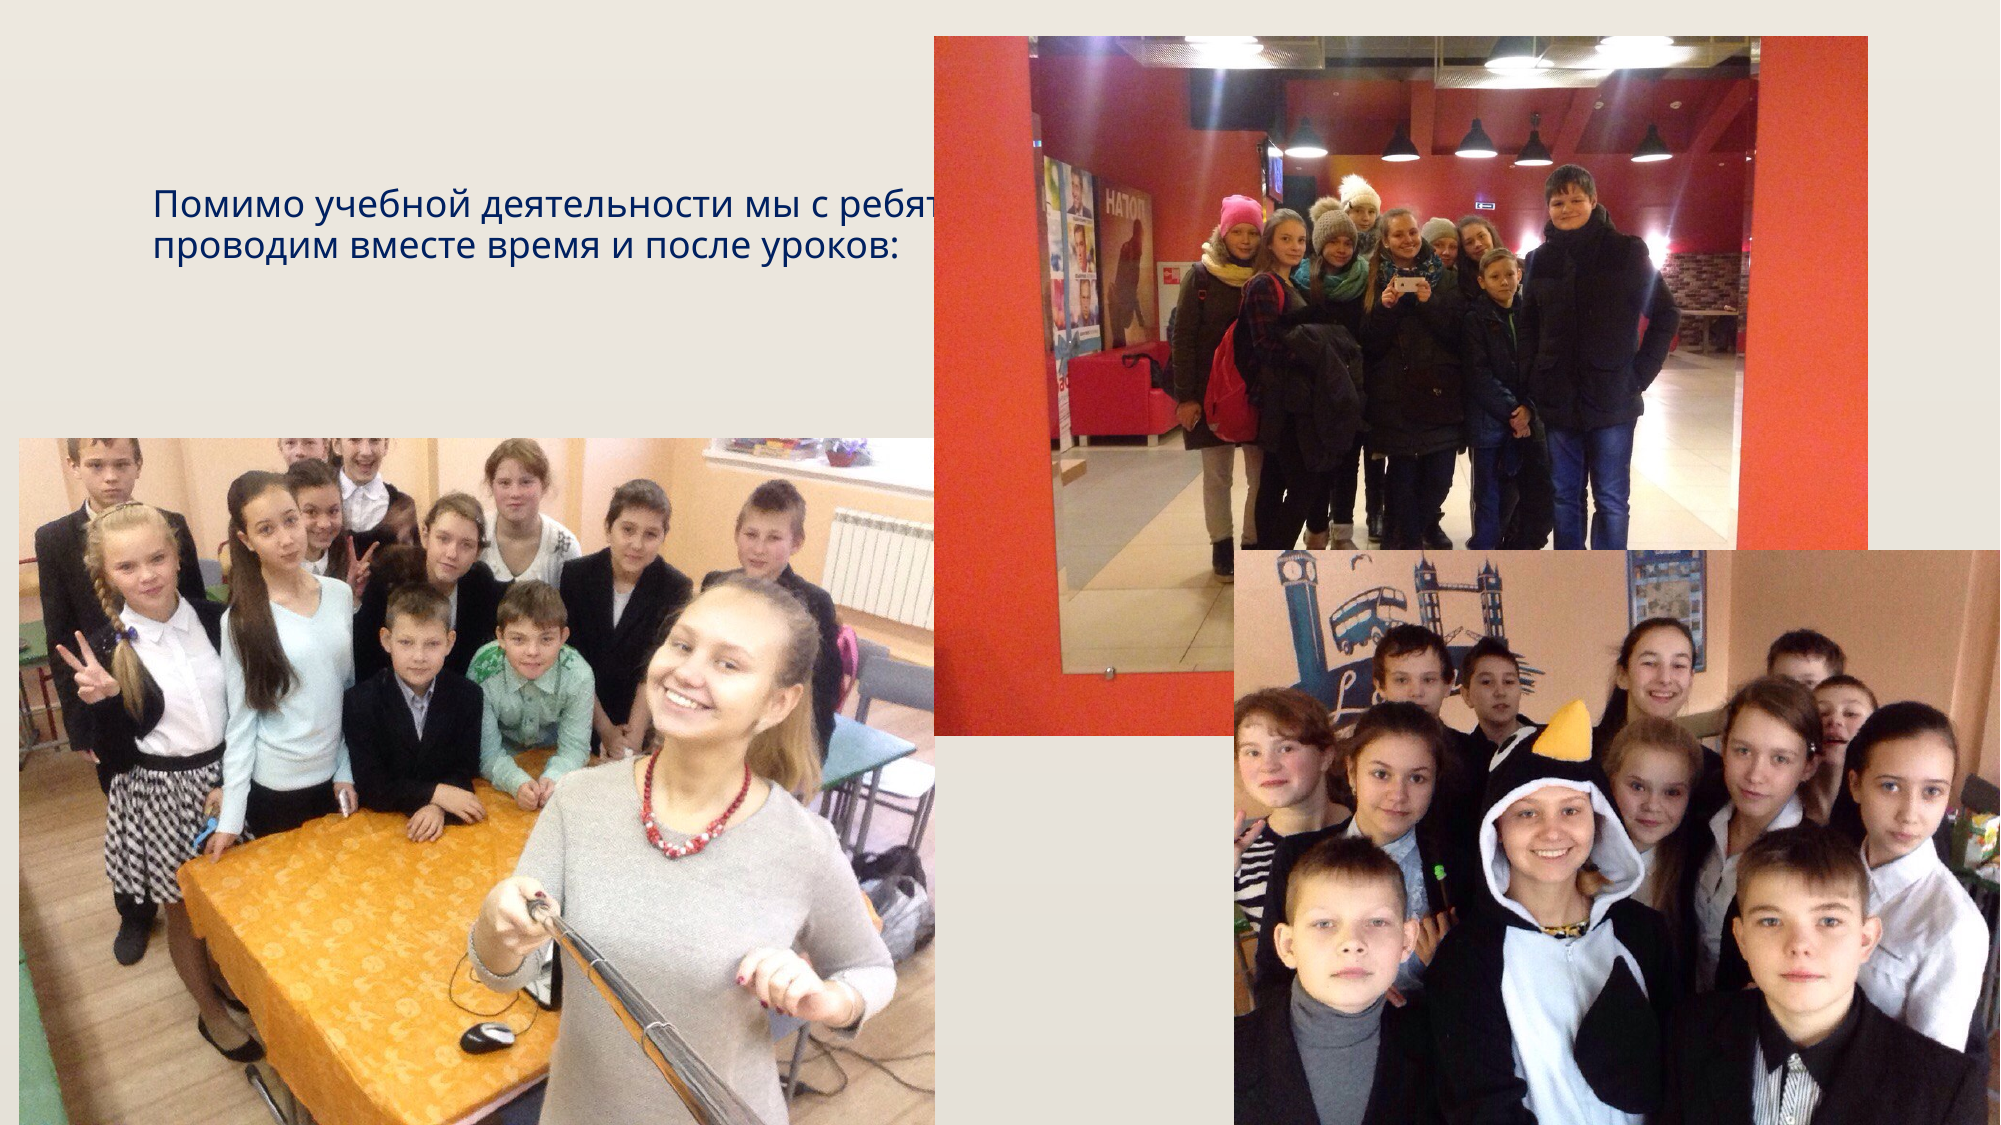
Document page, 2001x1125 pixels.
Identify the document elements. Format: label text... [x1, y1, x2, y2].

title Помимо учебной деятельности мы с ребятами проводим вместе время и после уроков: [137, 174, 934, 278]
picture [19, 36, 2000, 1125]
